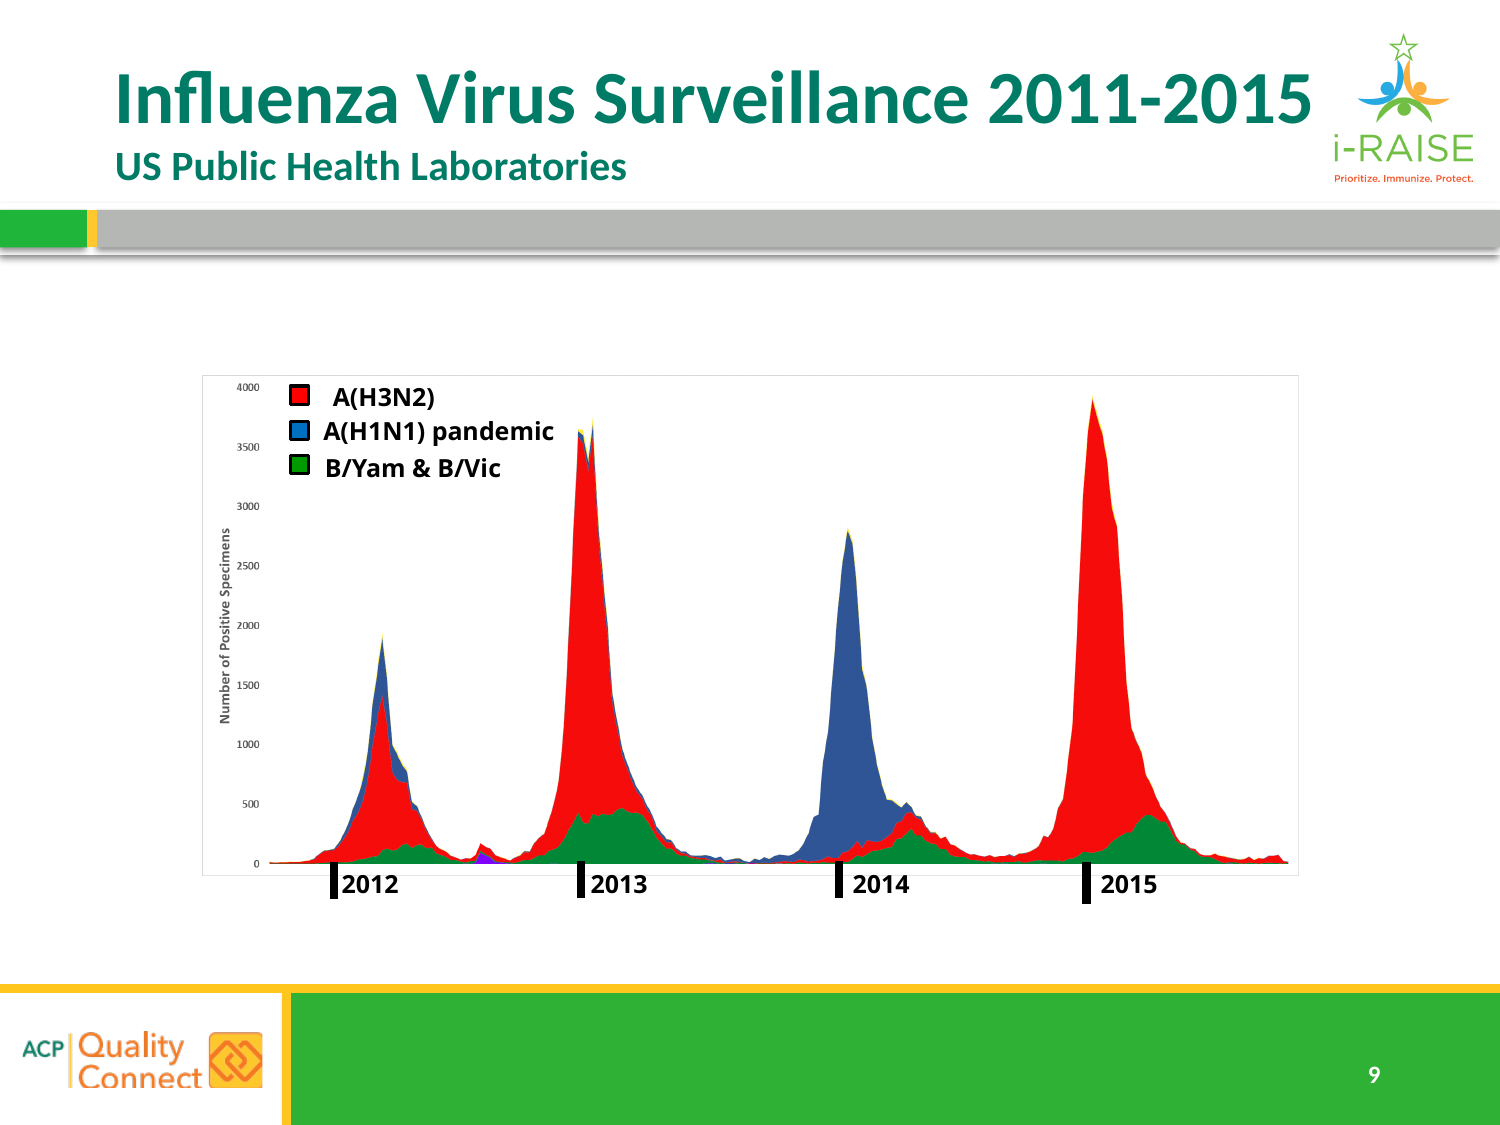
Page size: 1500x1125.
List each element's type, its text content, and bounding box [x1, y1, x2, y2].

title Influenza Virus Surveillance 2011-2015 US Public Health Laboratories [99, 37, 1438, 200]
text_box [202, 374, 1299, 907]
